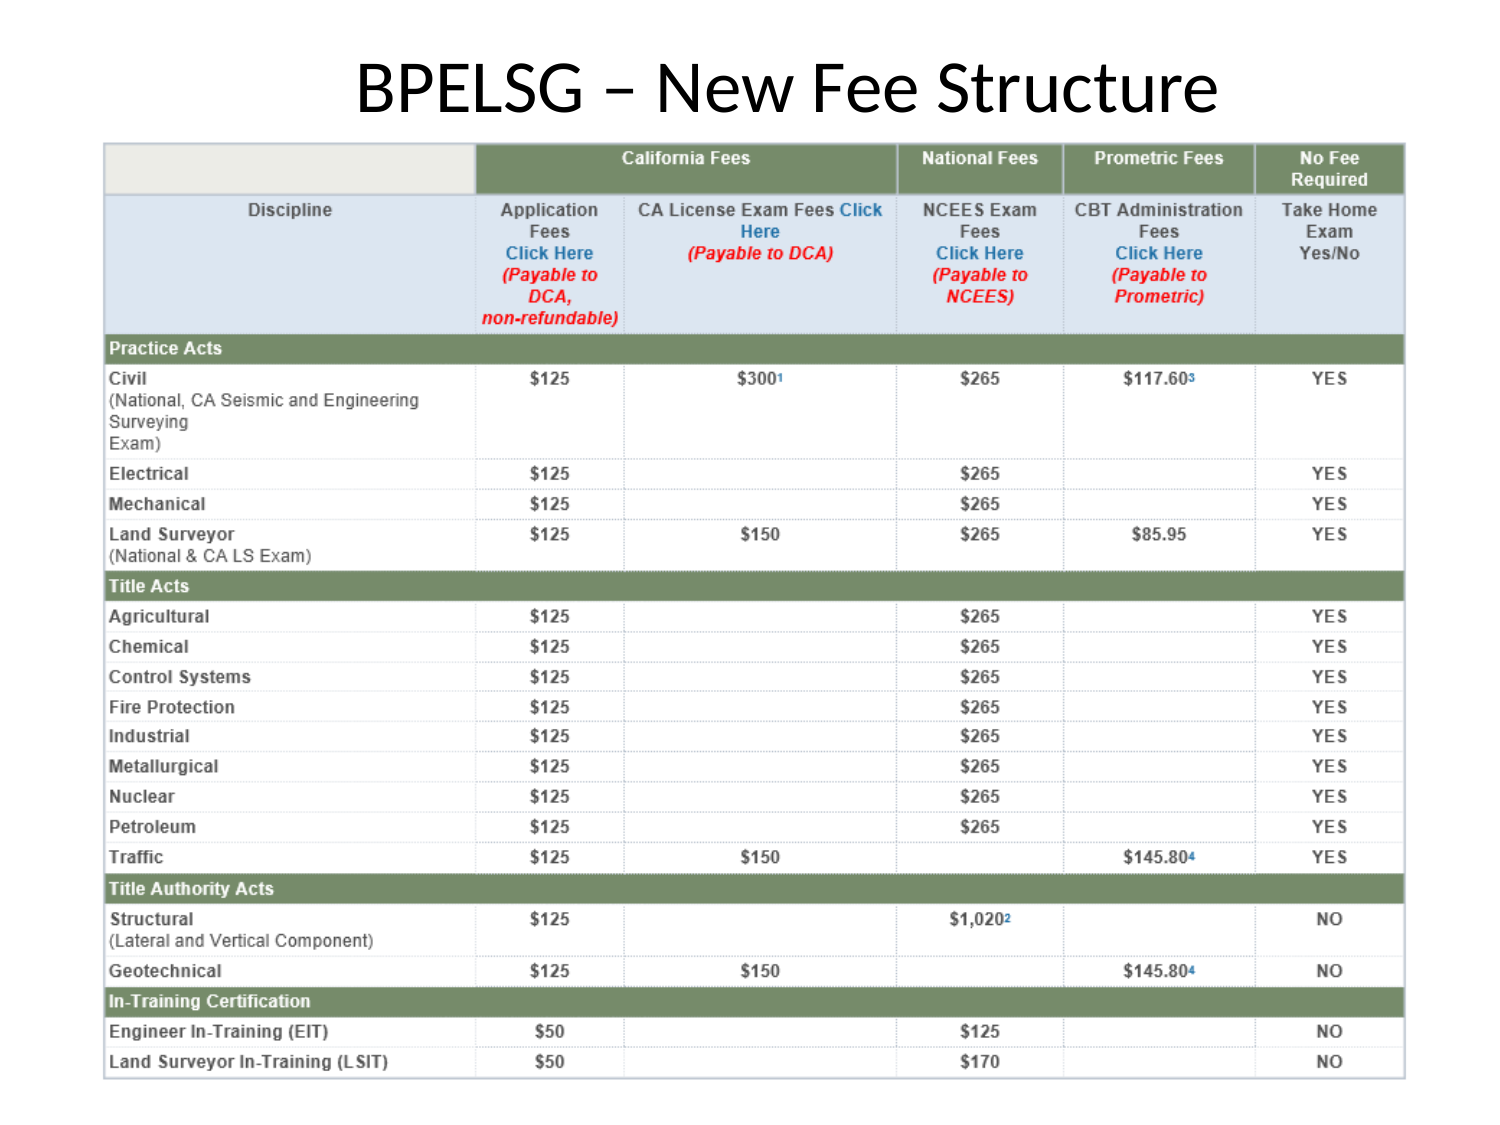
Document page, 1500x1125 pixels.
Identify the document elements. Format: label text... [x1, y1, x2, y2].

text_box BPELSG – New Fee Structure [144, 28, 1433, 135]
picture [99, 137, 1409, 1084]
